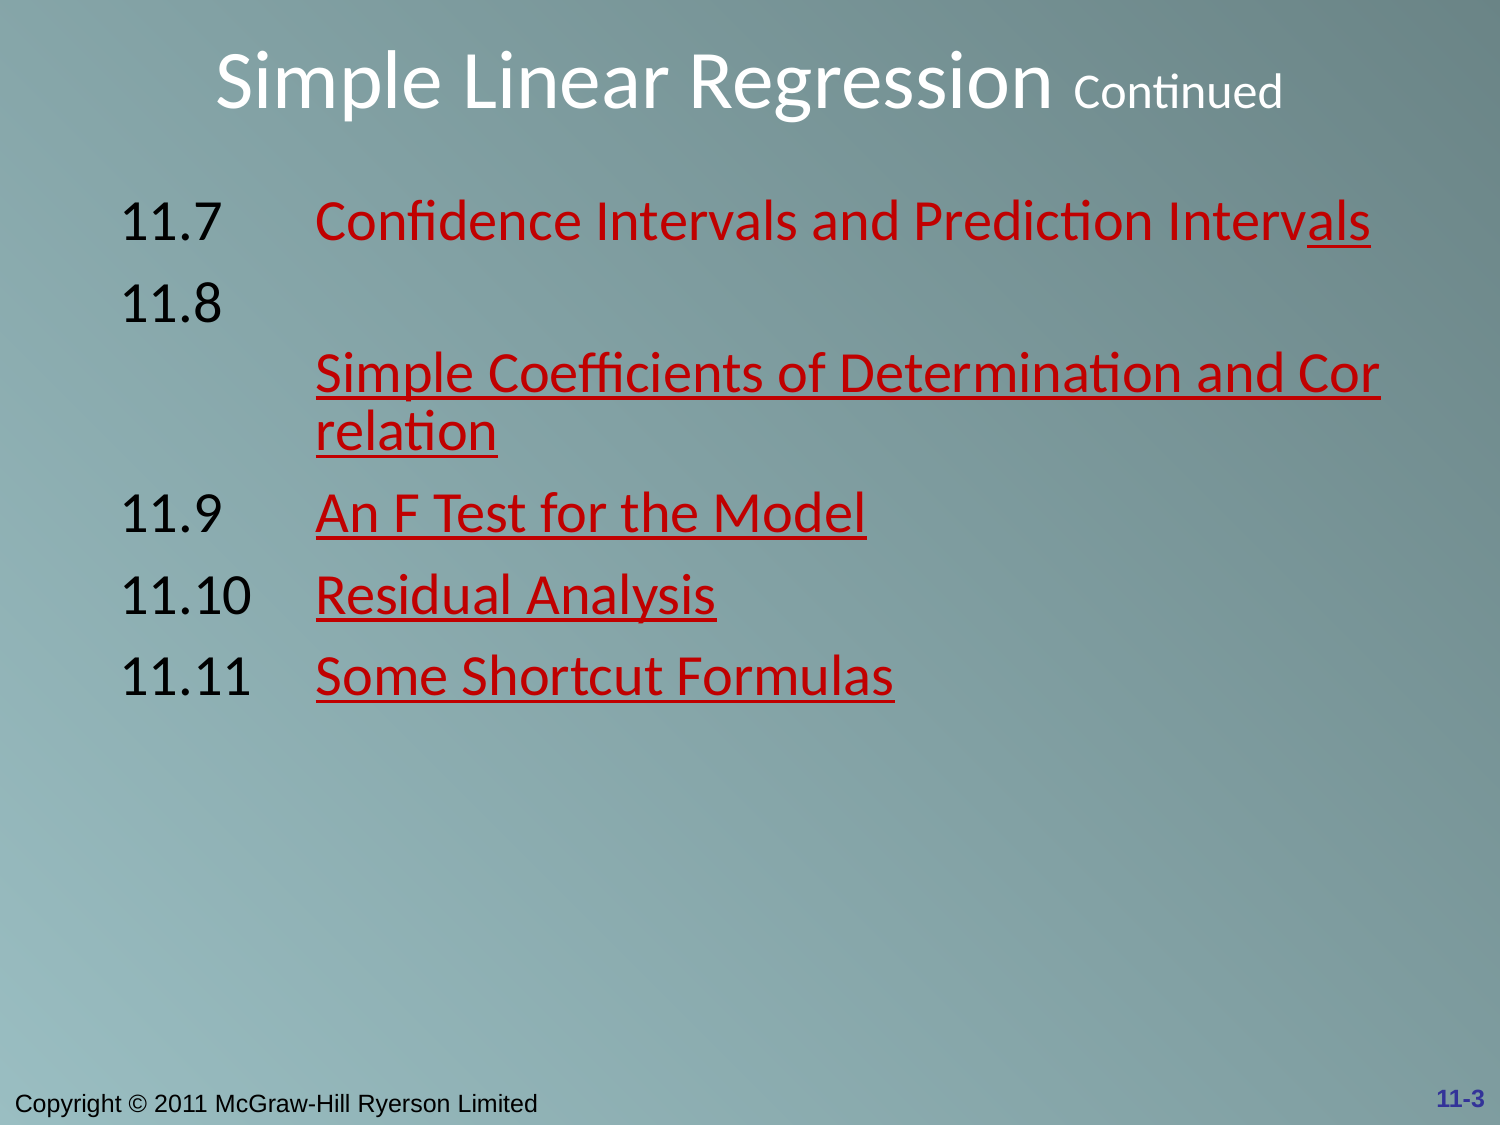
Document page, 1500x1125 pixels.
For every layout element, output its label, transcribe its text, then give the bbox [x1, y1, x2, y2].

slide_number 11-3 [1149, 1074, 1500, 1125]
list 11.7 Confidence Intervals and Prediction Intervals 11.8 Simple Coefficients of Determination and Correlation 11.9 An F Test for the Model 11.10 Residual Analysis 11.11 Some Shortcut Formulas [104, 174, 1405, 1063]
title Simple Linear Regression Continued [99, 0, 1400, 151]
